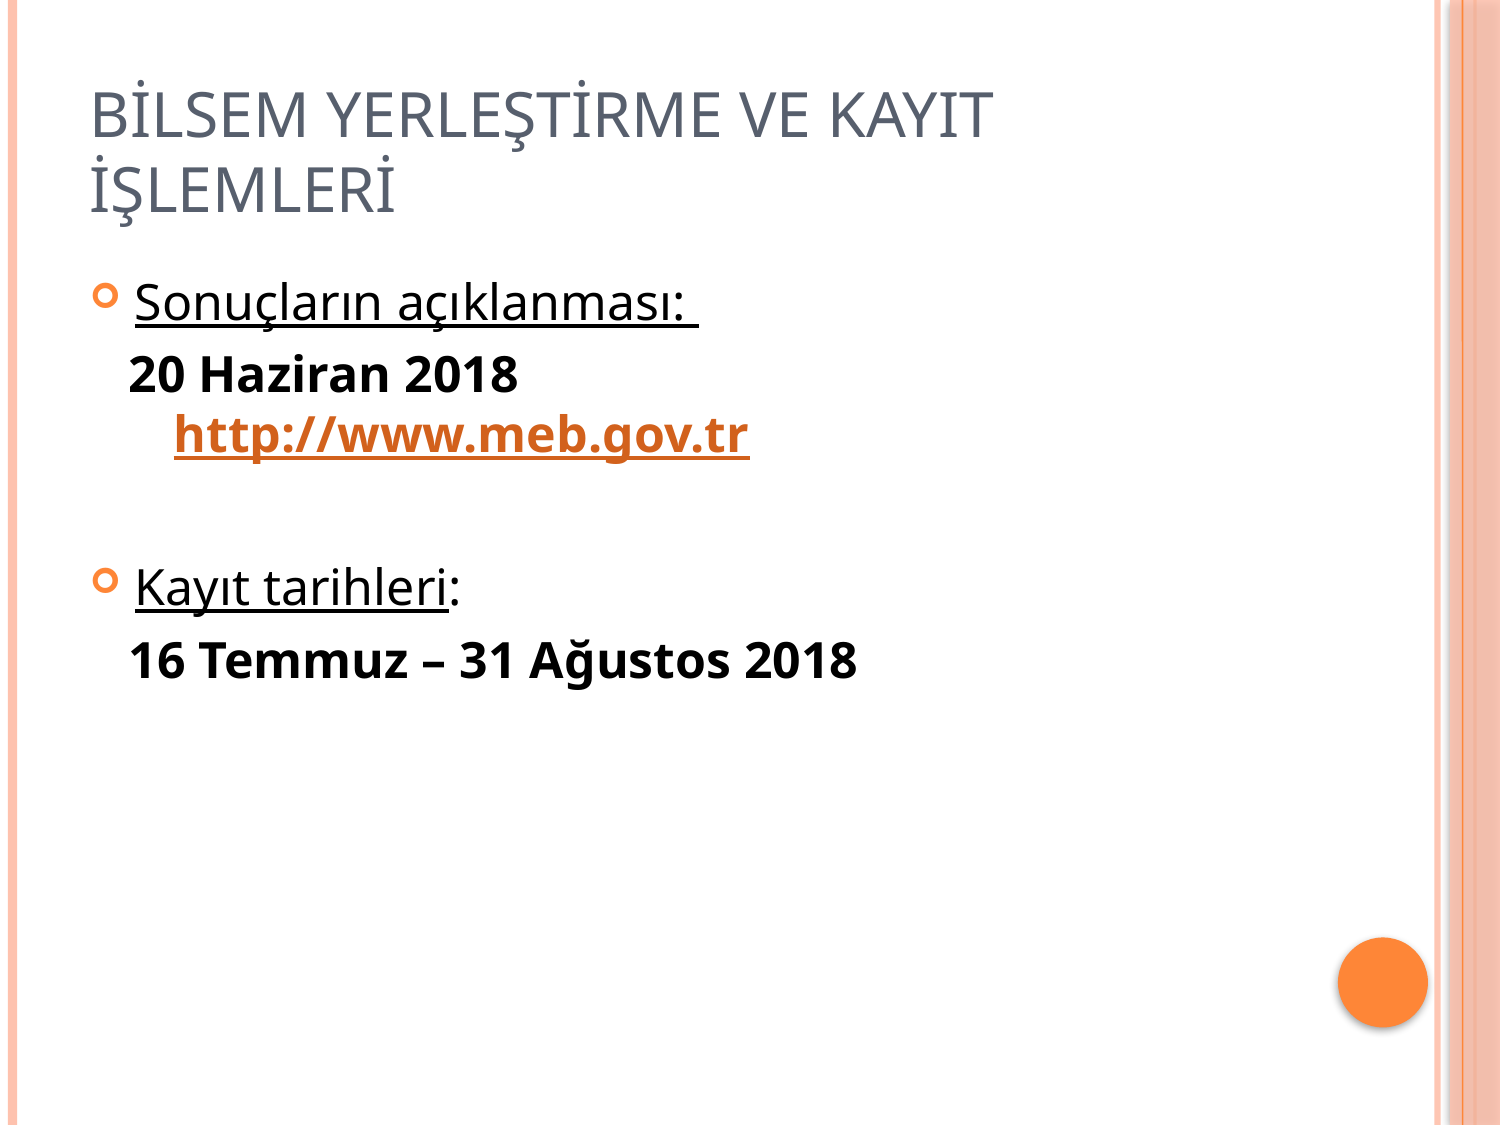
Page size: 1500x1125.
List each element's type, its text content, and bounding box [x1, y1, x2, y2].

list Sonuçların açıklanması: 20 Haziran 2018 http://www.meb.gov.tr Kayıt tarihleri: 16 Temmuz – 31 Ağustos 2018 [75, 262, 1300, 1062]
title BİLSEM YERLEŞTİRME VE KAYIT İŞLEMLERİ [75, 45, 1300, 233]
